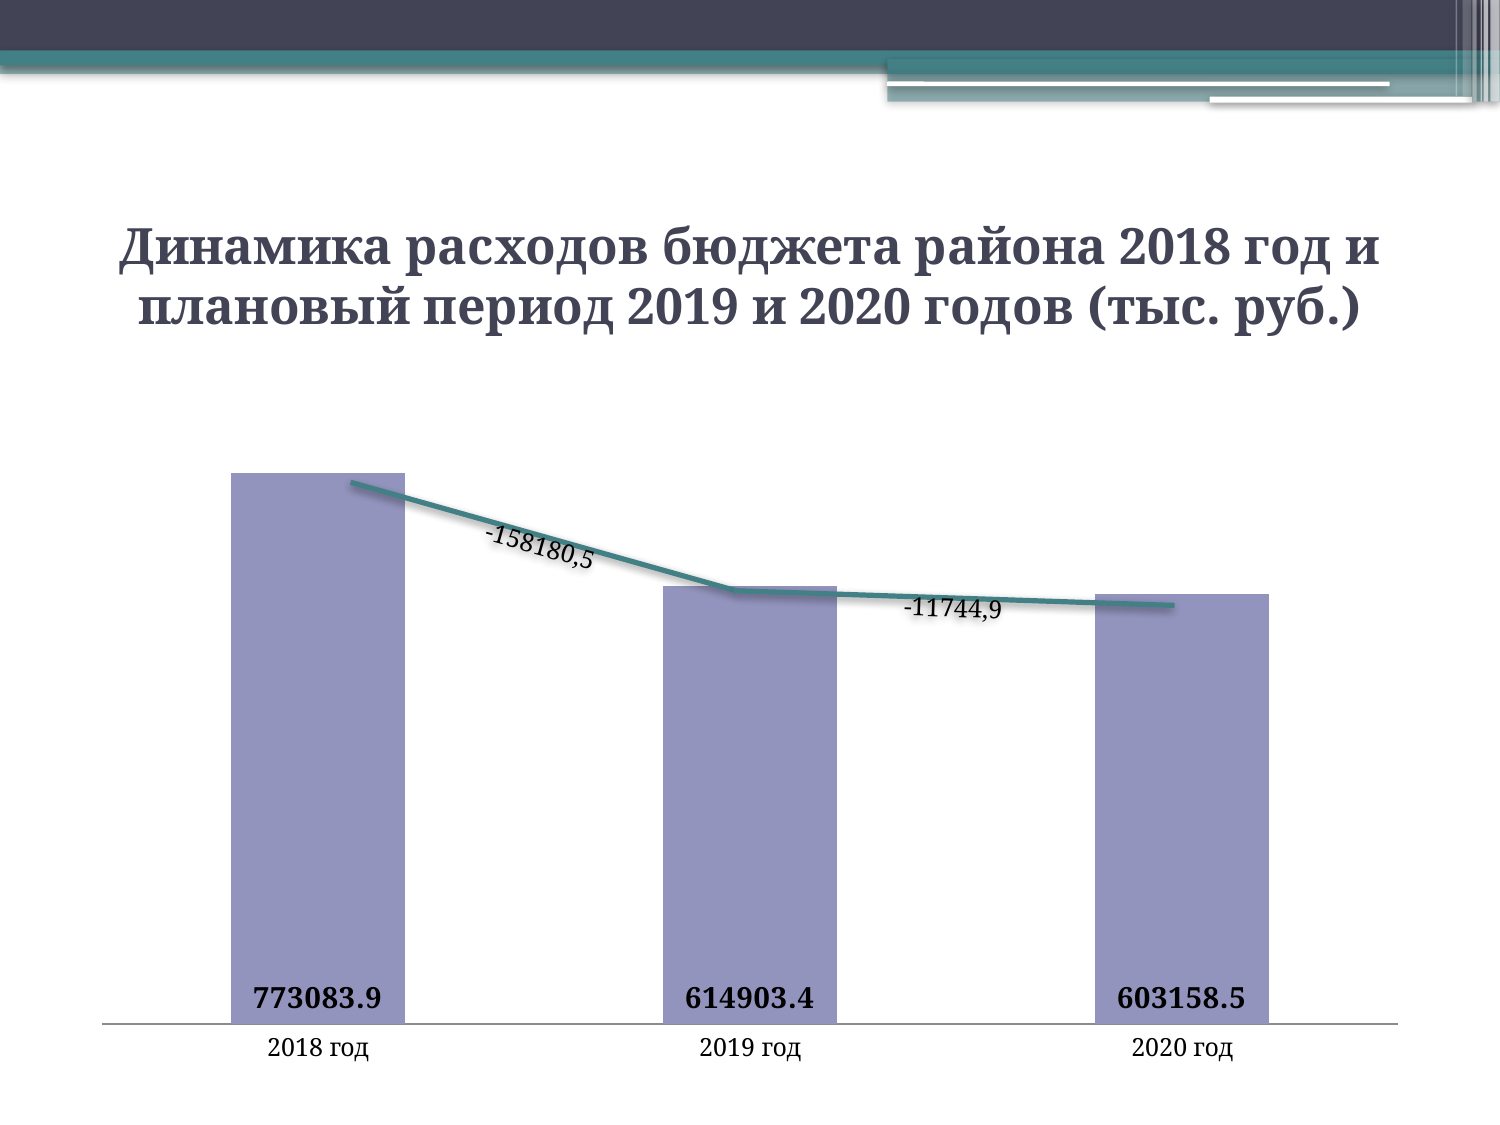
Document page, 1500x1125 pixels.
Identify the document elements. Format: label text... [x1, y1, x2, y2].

title Динамика расходов бюджета района 2018 год и плановый период 2019 и 2020 годов (тыс. руб.) [75, 187, 1425, 363]
chart [74, 368, 1426, 1079]
